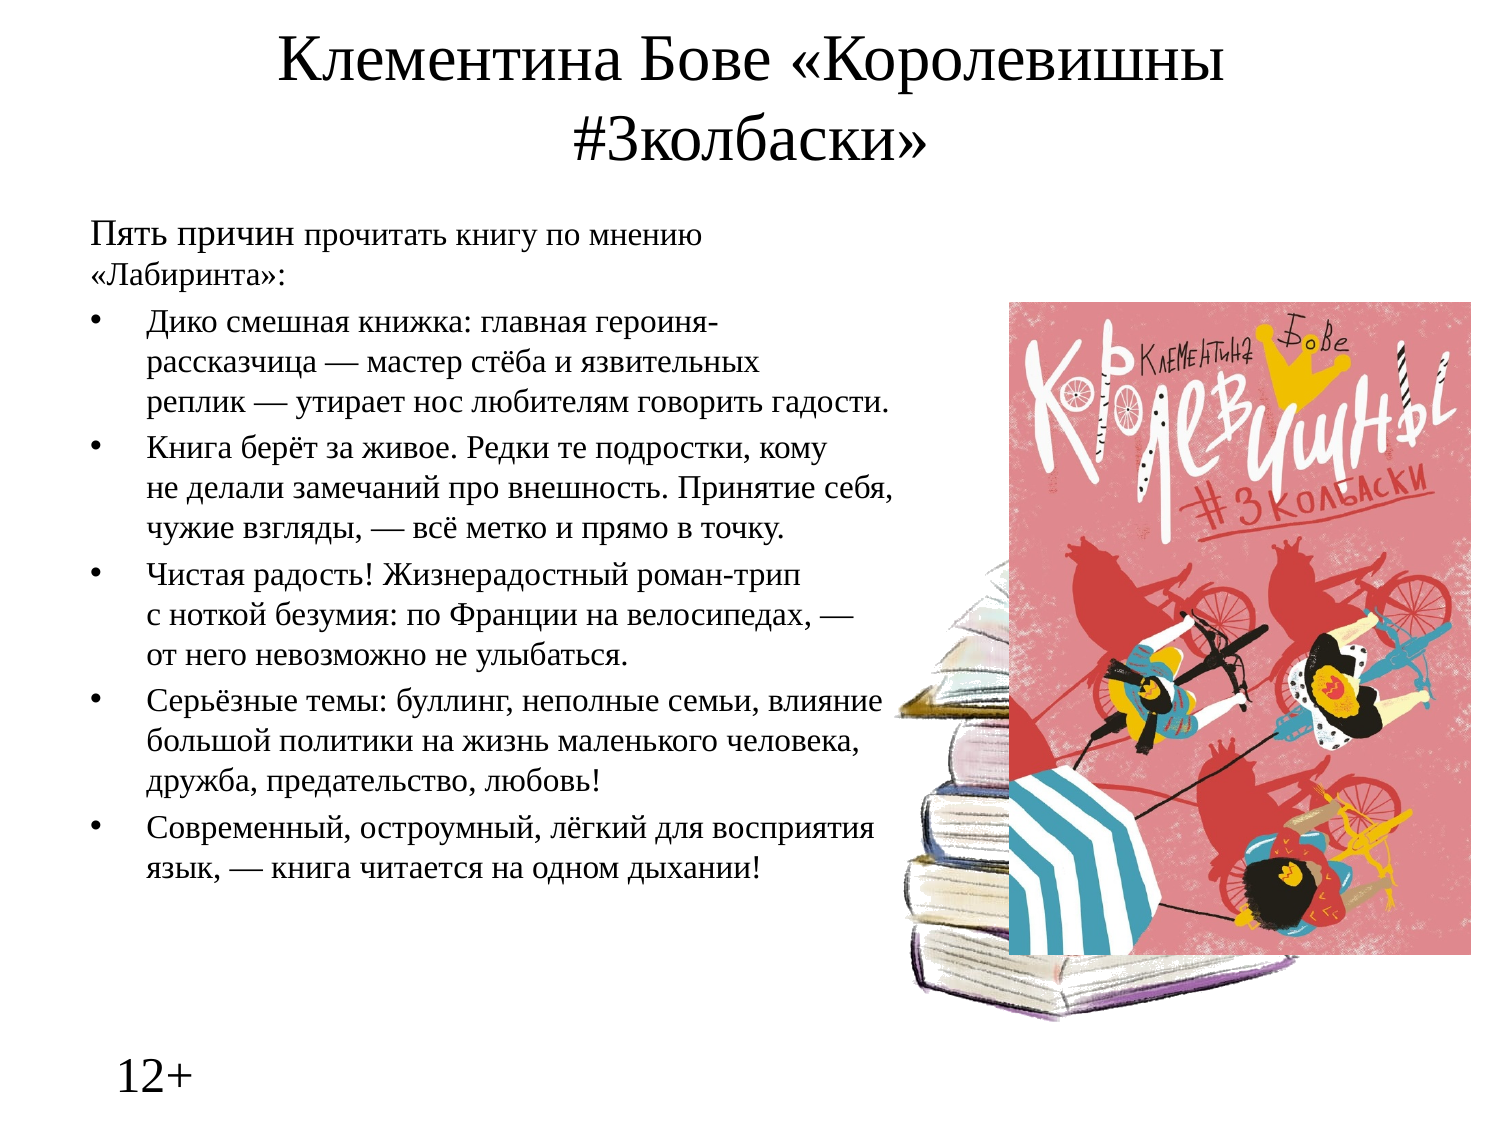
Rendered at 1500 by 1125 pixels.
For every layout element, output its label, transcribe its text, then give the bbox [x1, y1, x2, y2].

list Пять причин прочитать книгу по мнению «Лабиринта»: Дико смешная книжка: главная героиня-рассказчица — мастер стёба и язвительных реплик — утирает нос любителям говорить гадости. Книга берёт за живое. Редки те подростки, кому не делали замечаний про внешность. Принятие себя, чужие взгляды, — всё метко и прямо в точку. Чистая радость! Жизнерадостный роман-трип с ноткой безумия: по Франции на велосипедах, — от него невозможно не улыбаться. Серьёзные темы: буллинг, неполные семьи, влияние большой политики на жизнь маленького человека, дружба, предательство, любовь! Современный, остроумный, лёгкий для восприятия язык, — книга читается на одном дыхании! [75, 200, 916, 1010]
picture [796, 302, 1471, 1079]
text_box 12+ [100, 1034, 209, 1110]
title Клементина Бове «Королевишны #3колбаски» [76, 0, 1427, 188]
